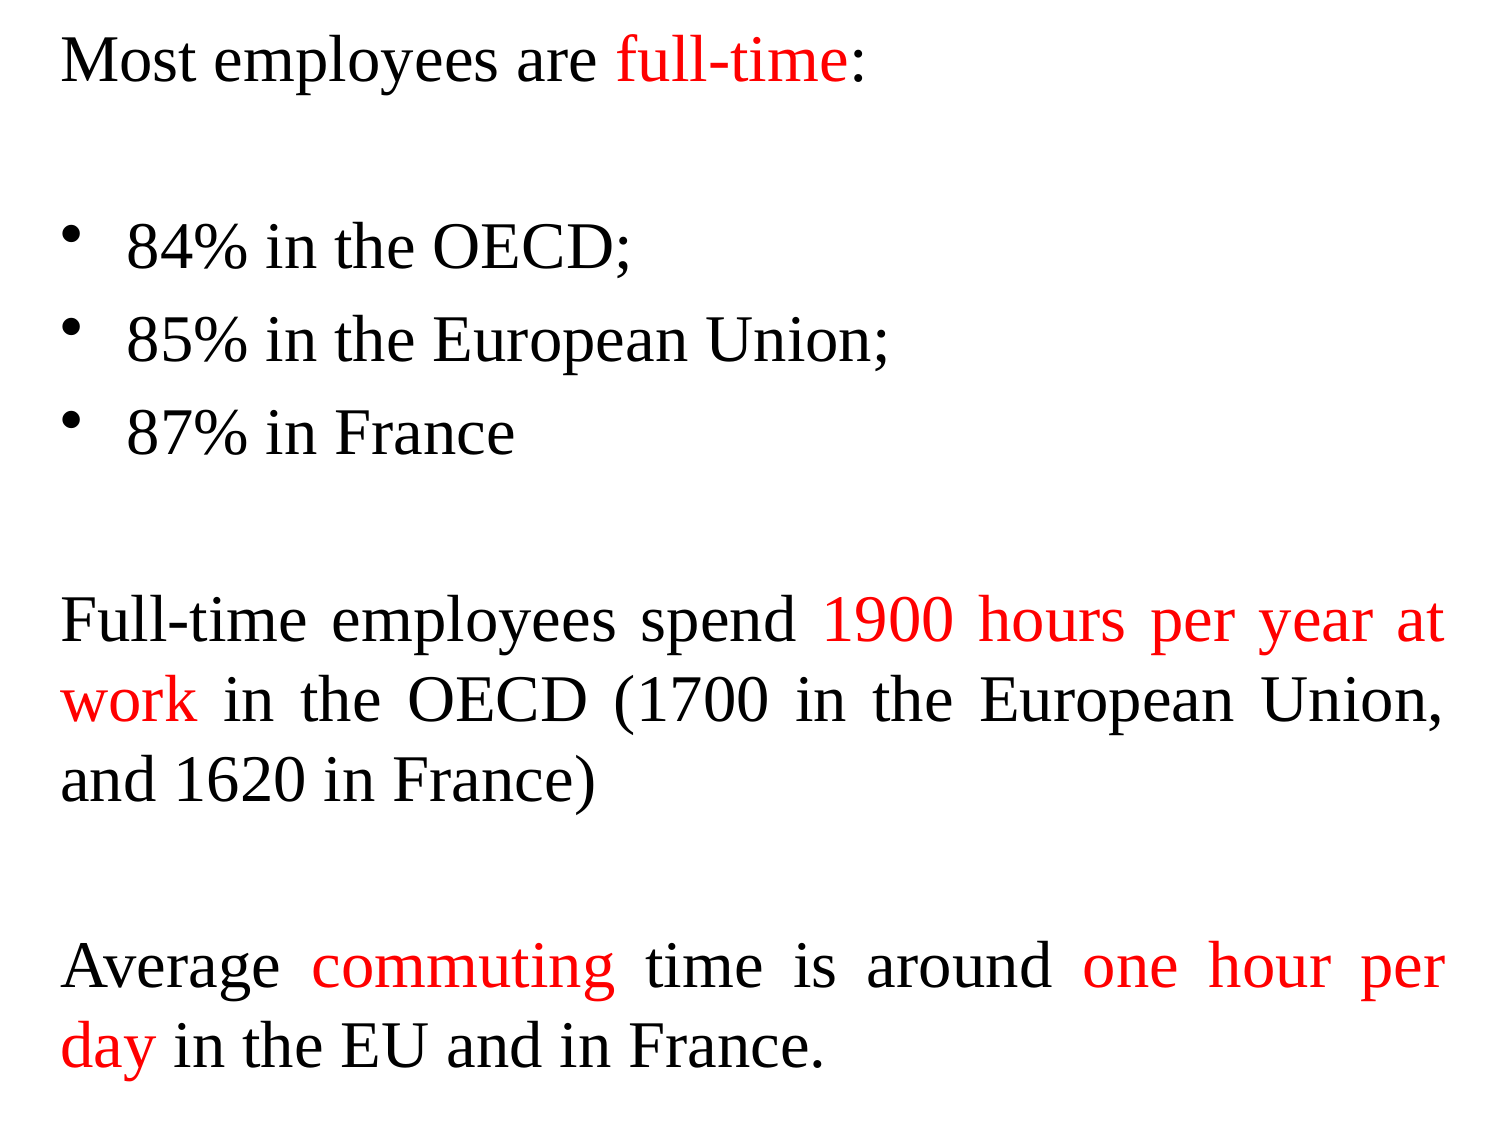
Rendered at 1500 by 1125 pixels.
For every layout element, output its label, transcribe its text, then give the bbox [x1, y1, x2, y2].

list Most employees are full-time: 84% in the OECD; 85% in the European Union; 87% in France Full-time employees spend 1900 hours per year at work in the OECD (1700 in the European Union, and 1620 in France) Average commuting time is around one hour per day in the EU and in France. [45, 7, 1462, 777]
